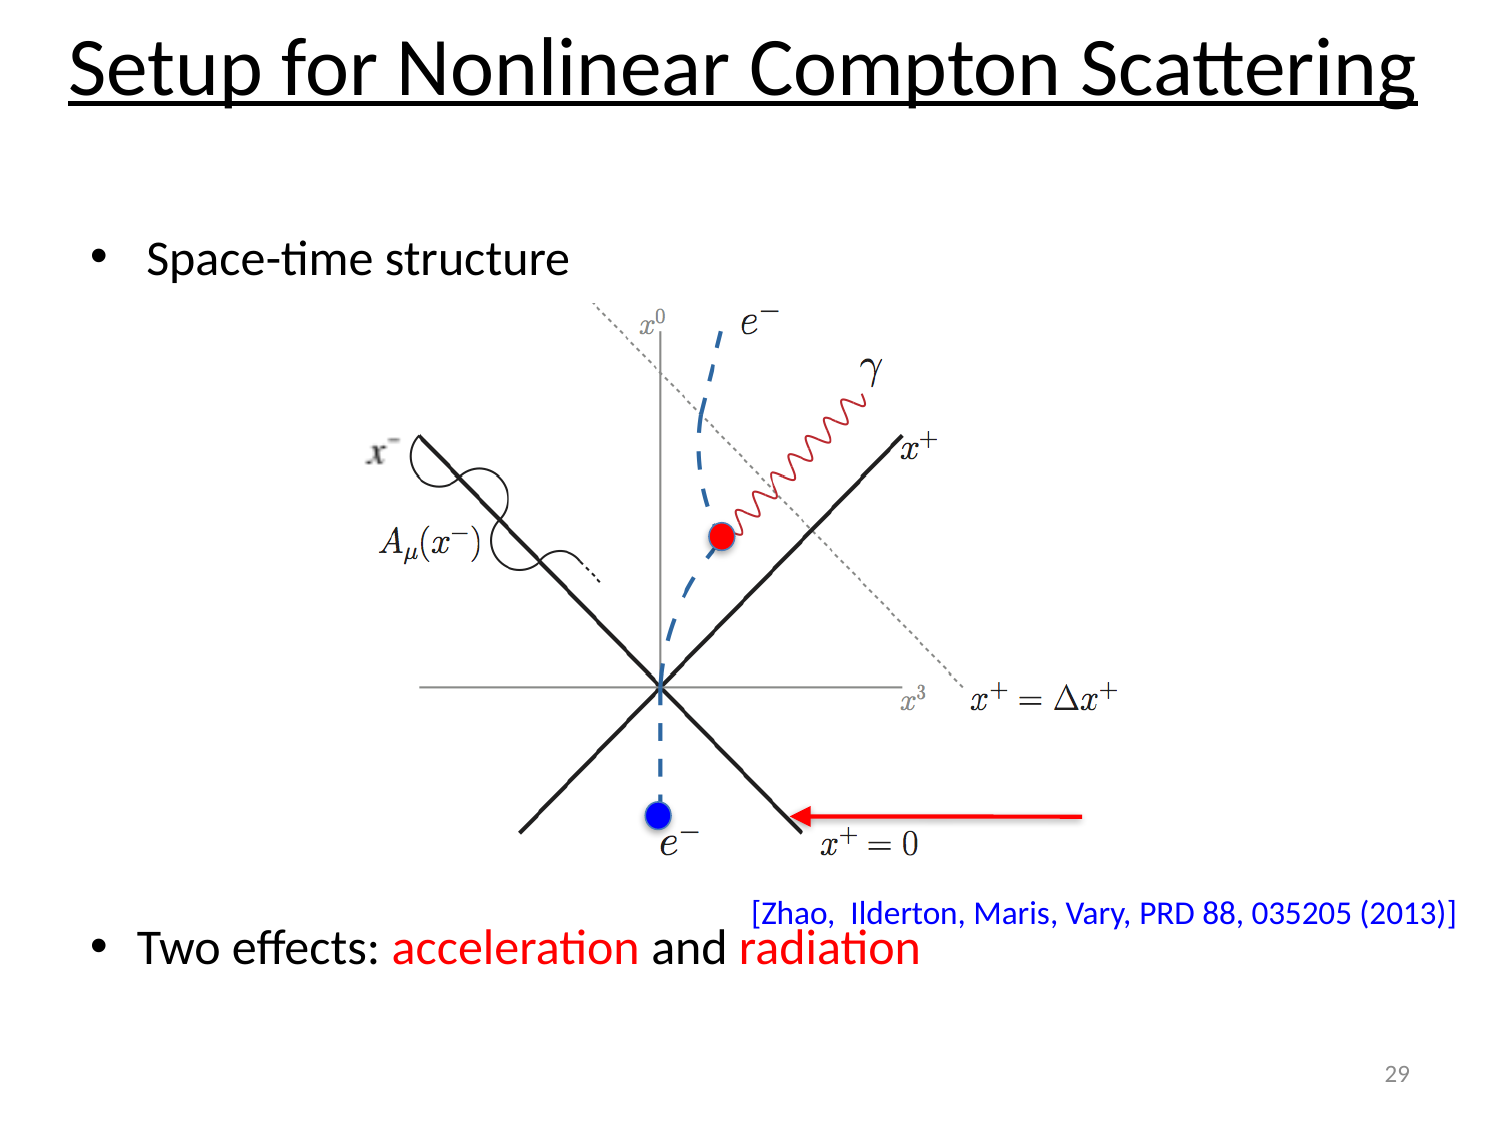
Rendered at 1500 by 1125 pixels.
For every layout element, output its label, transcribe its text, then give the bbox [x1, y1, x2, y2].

text_box Setup for Nonlinear Compton Scattering [0, 4, 1486, 119]
picture [361, 302, 1125, 865]
text_box [Zhao, Ilderton, Maris, Vary, PRD 88, 035205 (2013)] [715, 883, 1493, 939]
slide_number 29 [1074, 1042, 1425, 1103]
list Space-time structure Two effects: acceleration and radiation [75, 187, 1500, 1091]
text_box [361, 421, 403, 471]
